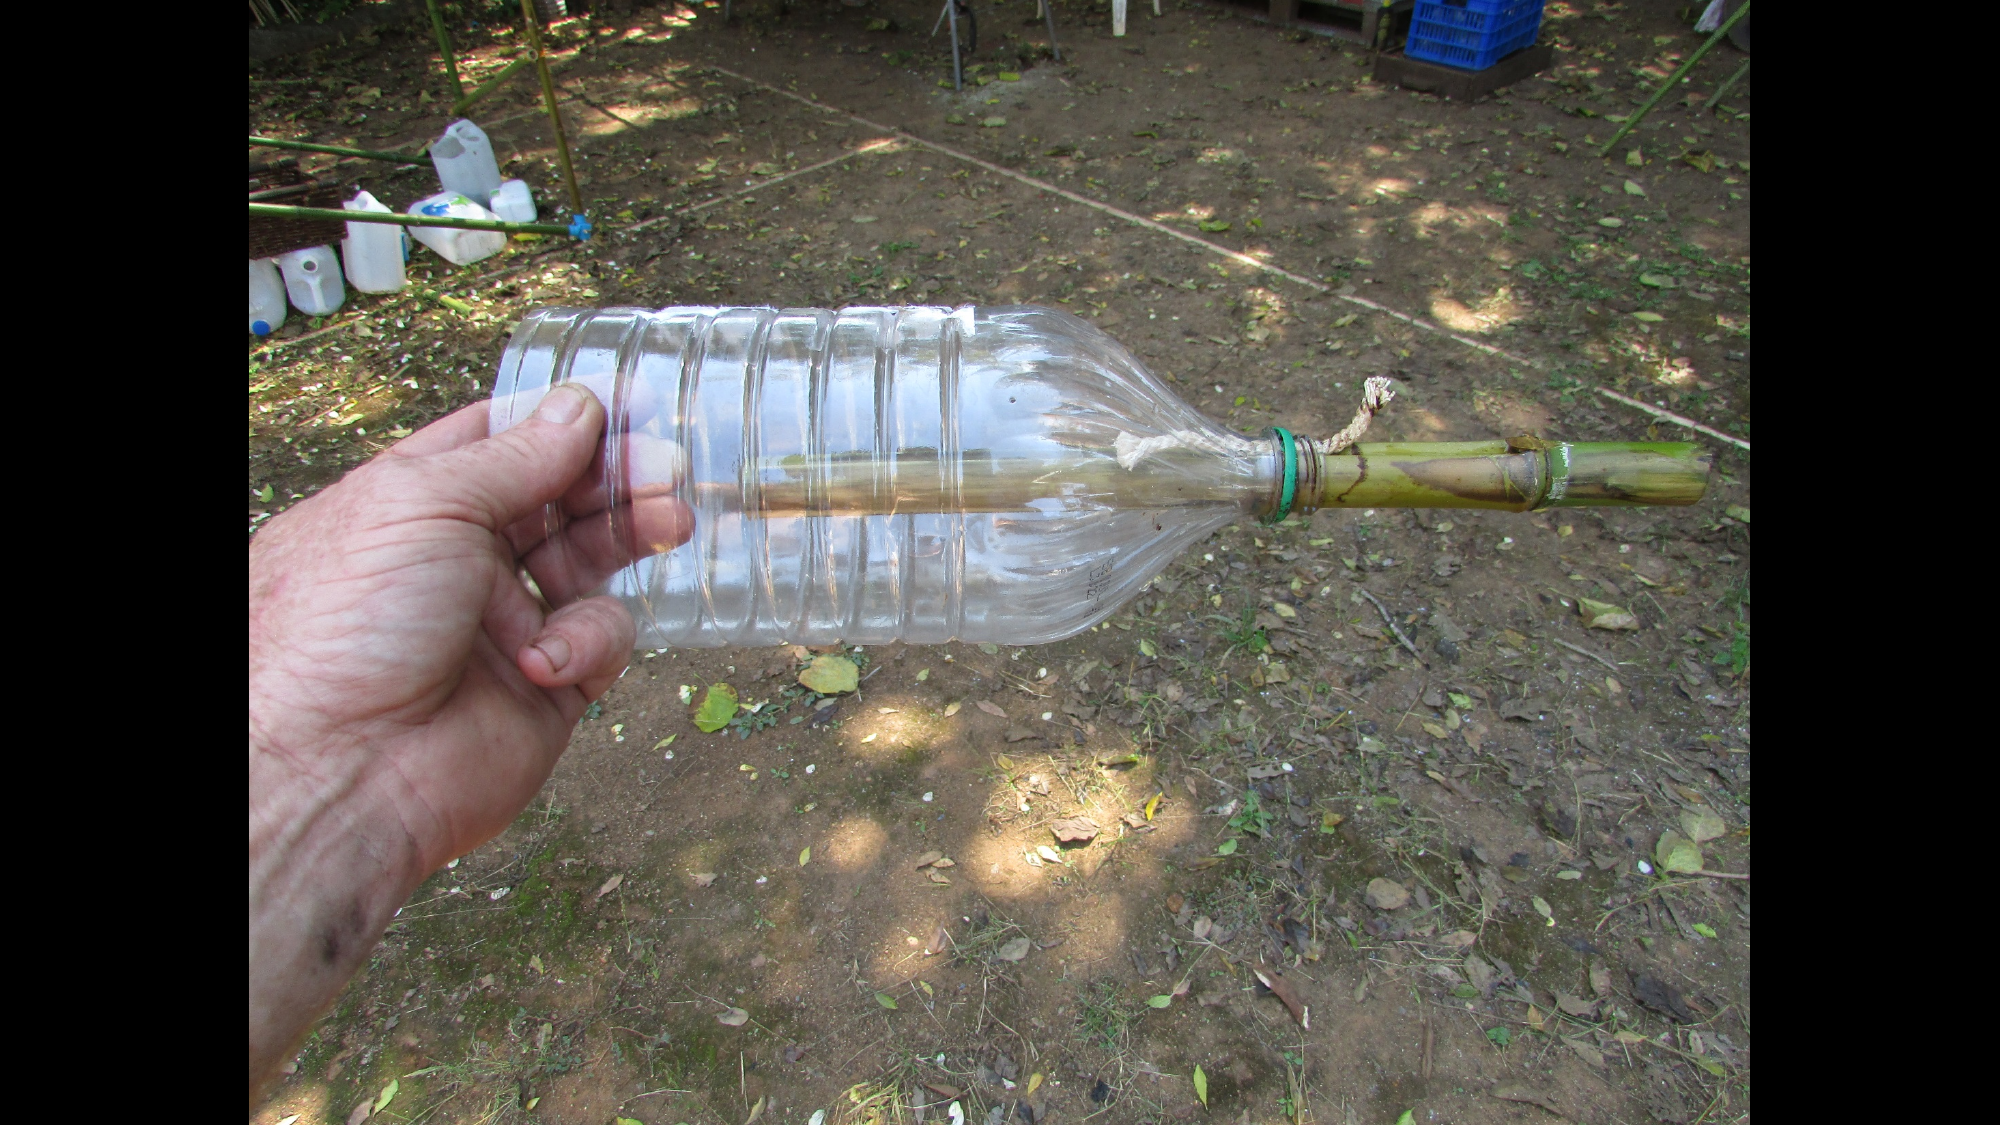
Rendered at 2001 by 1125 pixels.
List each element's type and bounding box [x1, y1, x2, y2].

picture [249, 0, 1750, 1125]
